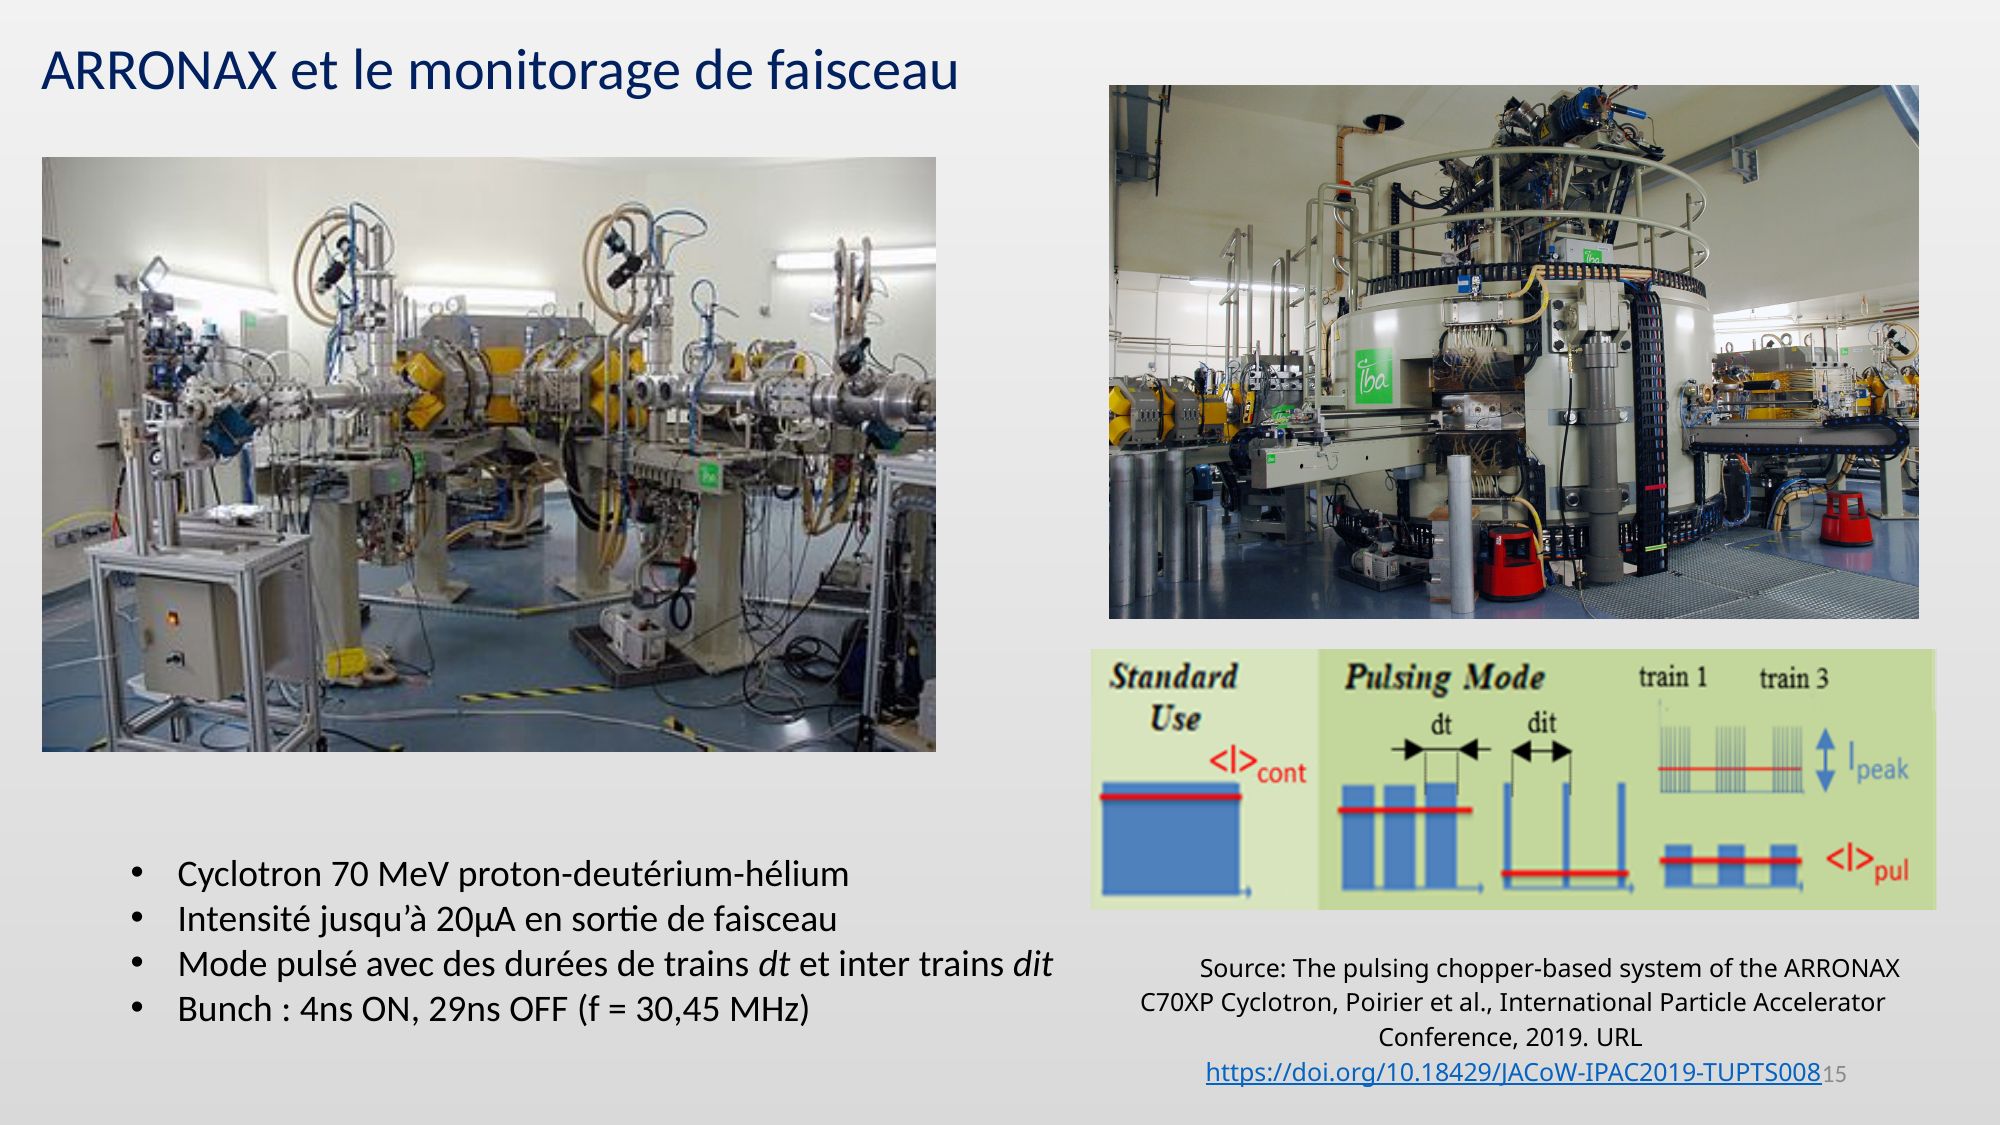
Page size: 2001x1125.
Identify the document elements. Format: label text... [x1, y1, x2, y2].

picture [1090, 649, 1937, 910]
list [1109, 85, 1919, 619]
text_box ARRONAX et le monitorage de faisceau [26, 23, 1205, 109]
text_box Cyclotron 70 MeV proton-deutérium-hélium Intensité jusqu’à 20µA en sortie de faisceau Mode pulsé avec des durées de trains dt et inter trains dit Bunch : 4ns ON, 29ns OFF (f = 30,45 MHz) [115, 841, 1756, 1037]
picture [42, 157, 936, 753]
text_box Source: The pulsing chopper-based system of the ARRONAX C70XP Cyclotron, Poirier et al., International Particle Accelerator Conference, 2019. URL https://doi.org/10.18429/JACoW-IPAC2019-TUPTS008 [1090, 940, 1937, 1098]
slide_number 15 [1412, 1042, 1863, 1103]
